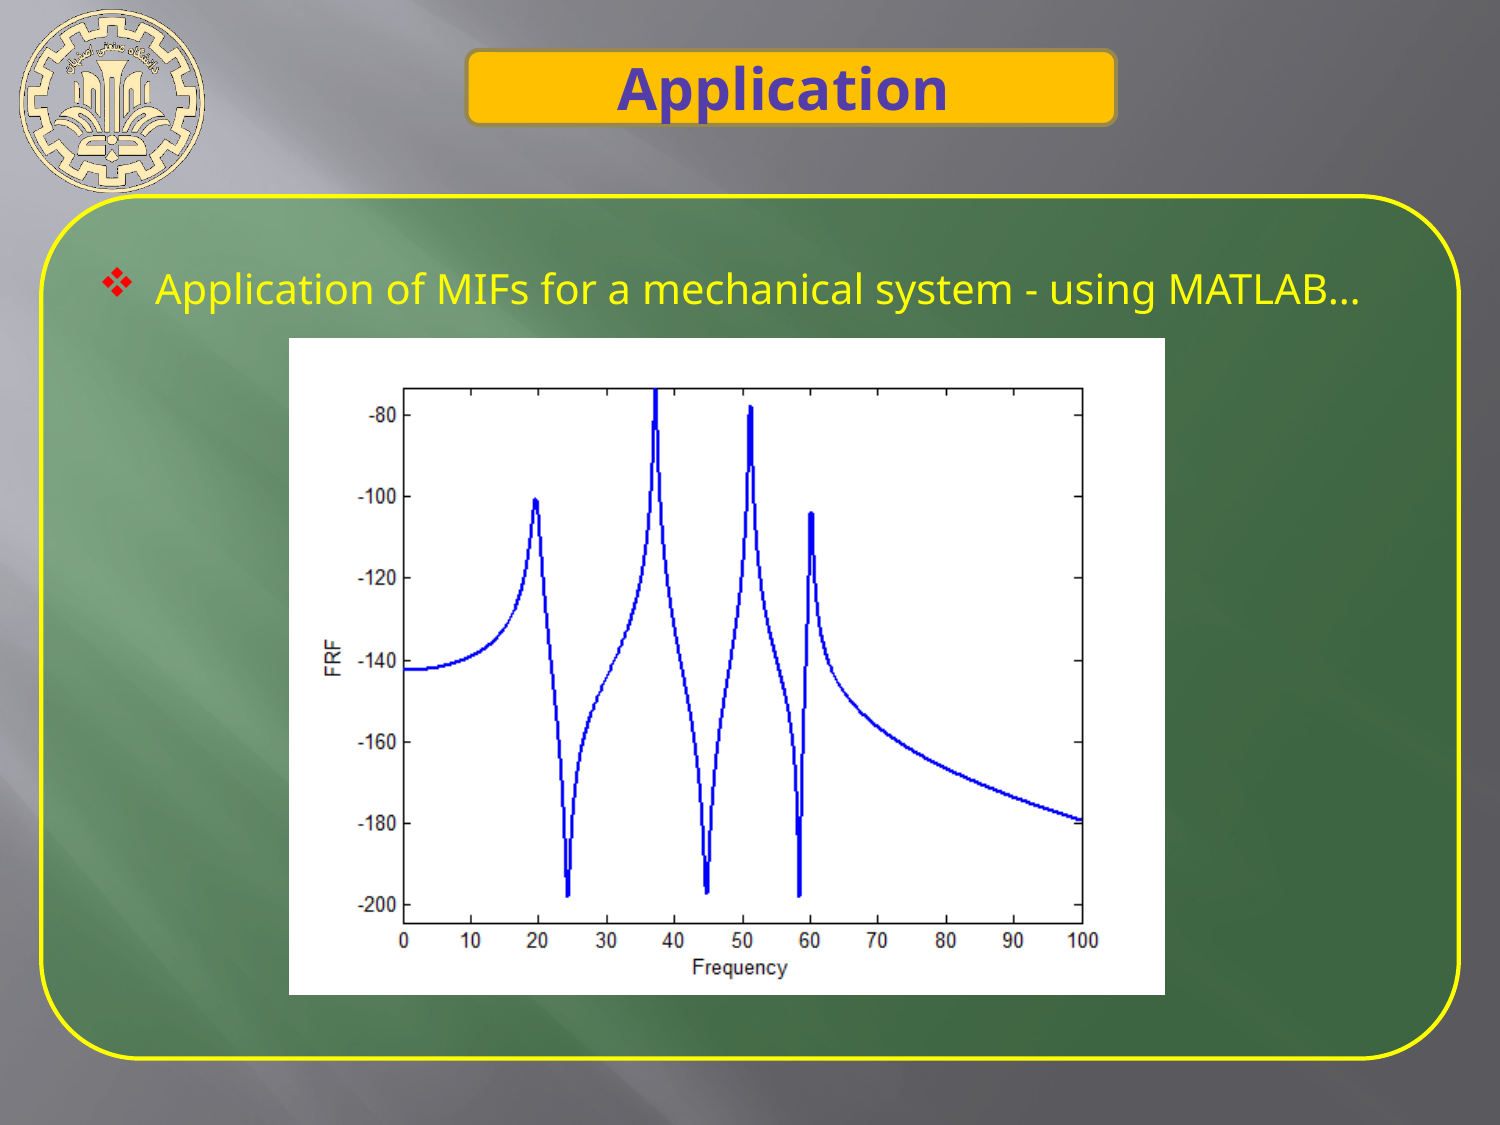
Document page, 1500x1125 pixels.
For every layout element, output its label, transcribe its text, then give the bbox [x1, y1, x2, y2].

text_box [39, 194, 1461, 1061]
text_box Application [464, 47, 1119, 128]
text_box Application of MIFs for a mechanical system - using MATLAB… [83, 255, 1418, 371]
picture [289, 337, 1165, 995]
picture [17, 7, 206, 196]
